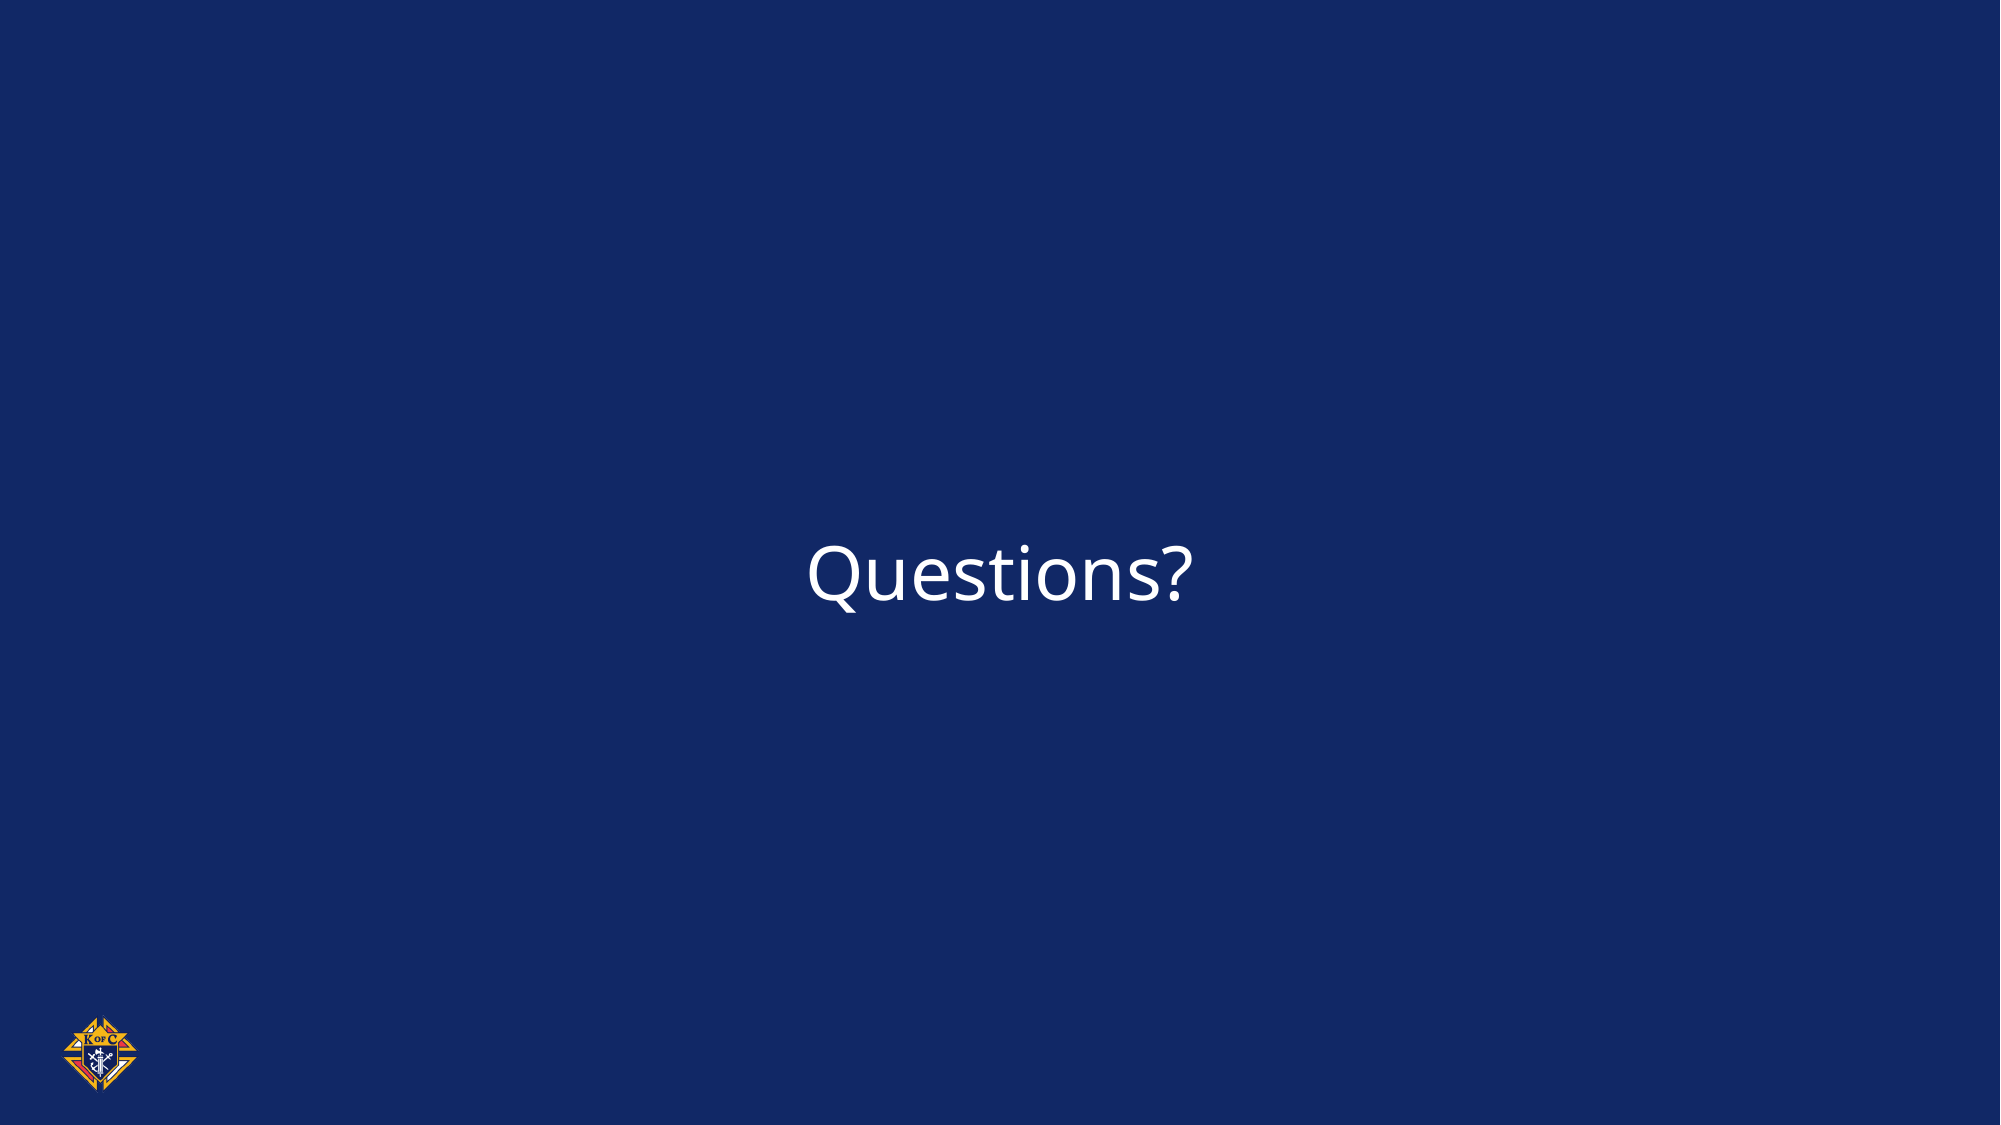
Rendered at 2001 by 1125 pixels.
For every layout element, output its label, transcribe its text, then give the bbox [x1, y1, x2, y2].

text_box Questions? [698, 518, 1302, 607]
picture [60, 1015, 142, 1093]
